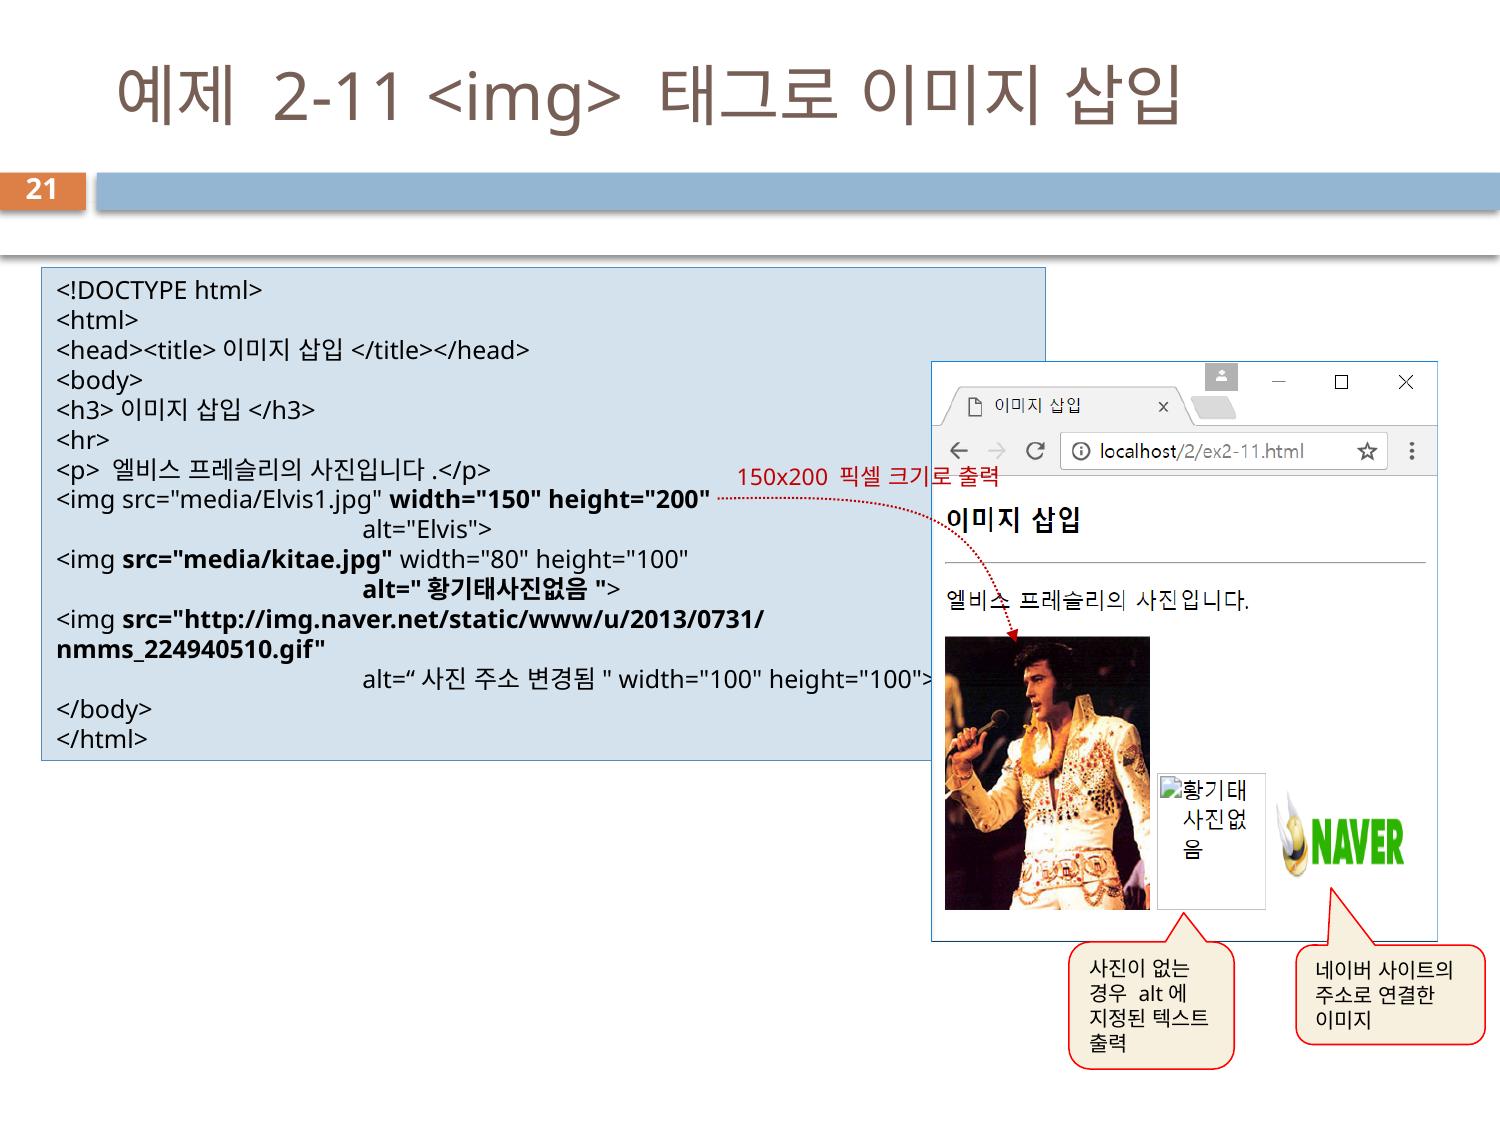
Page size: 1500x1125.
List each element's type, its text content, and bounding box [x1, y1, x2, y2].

title 예제 2-11 <img> 태그로 이미지 삽입 [100, 37, 1438, 149]
slide_number 21 [0, 170, 87, 211]
text_box 네이버 사이트의 주소로 연결한 이미지 [1296, 945, 1486, 1045]
text_box 사진이 없는 경우 alt에 지정된 텍스트 출력 [1068, 952, 1235, 1070]
text_box 150x200 픽셀 크기로 출력 [721, 455, 925, 498]
text_box <!DOCTYPE html> <html> <head><title>이미지 삽입</title></head> <body> <h3>이미지 삽입</h3> <hr> <p> 엘비스 프레슬리의 사진입니다.</p> <img src="media/Elvis1.jpg" width="150" height="200" alt="Elvis"> <img src="media/kitae.jpg" width="80" height="100" alt="황기태사진없음"> <img src="http://img.naver.net/static/www/u/2013/0731/nmms_224940510.gif" alt=“사진 주소 변경됨" width="100" height="100"> </body> </html> [41, 267, 1046, 761]
text_box [717, 496, 925, 599]
picture [931, 361, 1439, 942]
